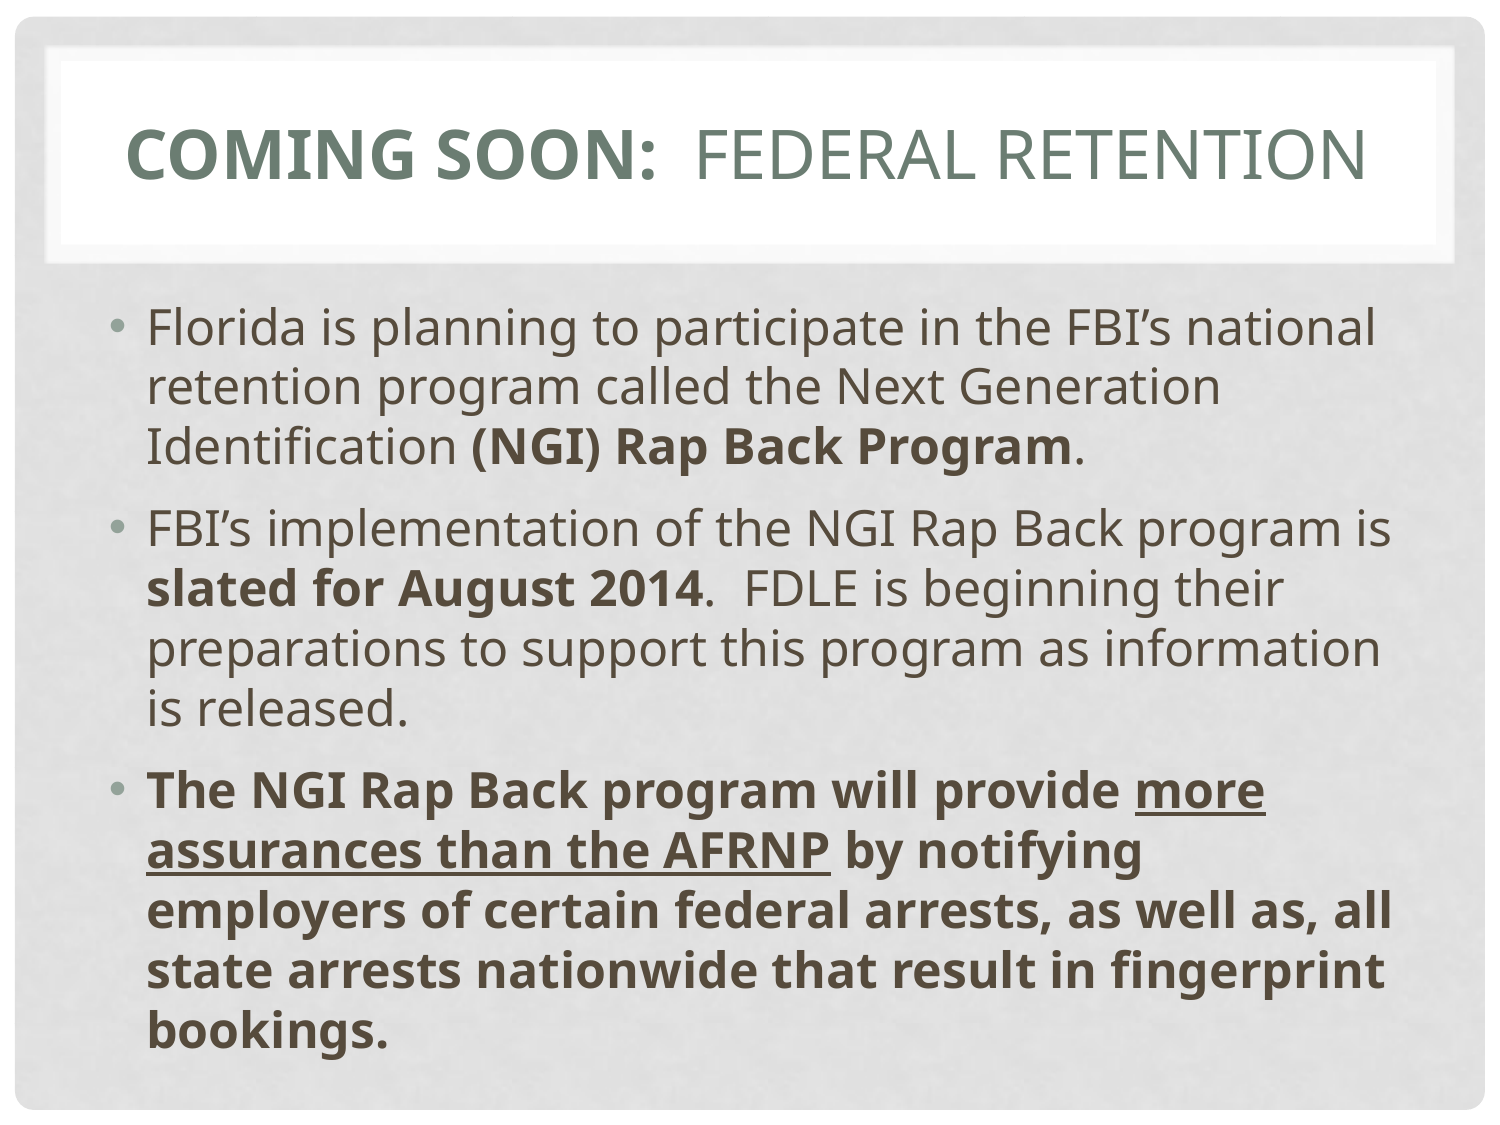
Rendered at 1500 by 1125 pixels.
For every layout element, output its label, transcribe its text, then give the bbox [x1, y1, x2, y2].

list Florida is planning to participate in the FBI’s national retention program called the Next Generation Identification (NGI) Rap Back Program. FBI’s implementation of the NGI Rap Back program is slated for August 2014. FDLE is beginning their preparations to support this program as information is released. The NGI Rap Back program will provide more assurances than the AFRNP by notifying employers of certain federal arrests, as well as, all state arrests nationwide that result in fingerprint bookings. [75, 287, 1425, 1125]
title Coming soon: Federal retention [69, 66, 1425, 238]
